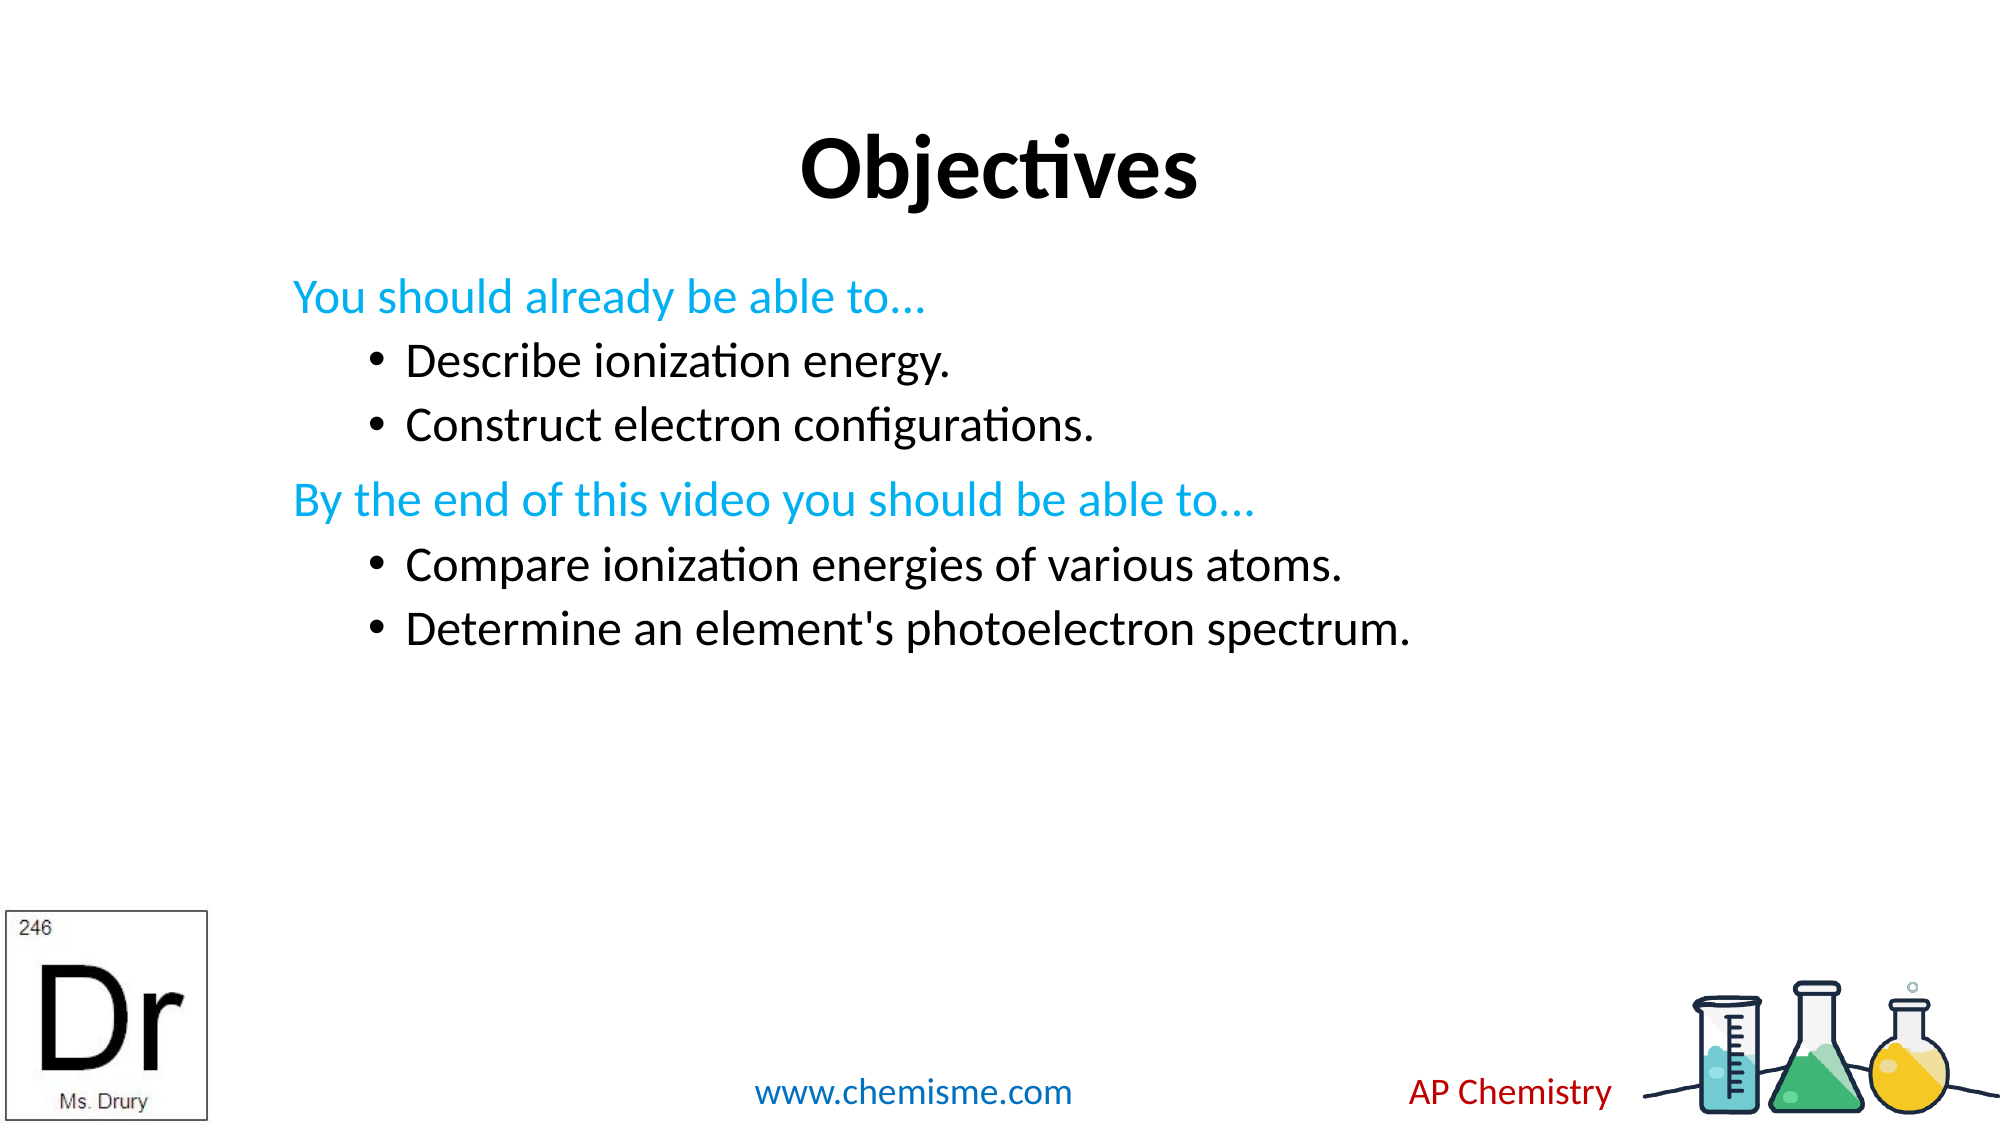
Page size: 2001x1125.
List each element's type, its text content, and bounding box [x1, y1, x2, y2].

picture [0, 905, 212, 1125]
picture [1602, 882, 2001, 1125]
title Objectives [137, 59, 1863, 278]
list You should already be able to... Describe ionization energy. Construct electron configurations. By the end of this video you should be able to... Compare ionization energies of various atoms. Determine an element's photoelectron spectrum. [278, 262, 1720, 1005]
